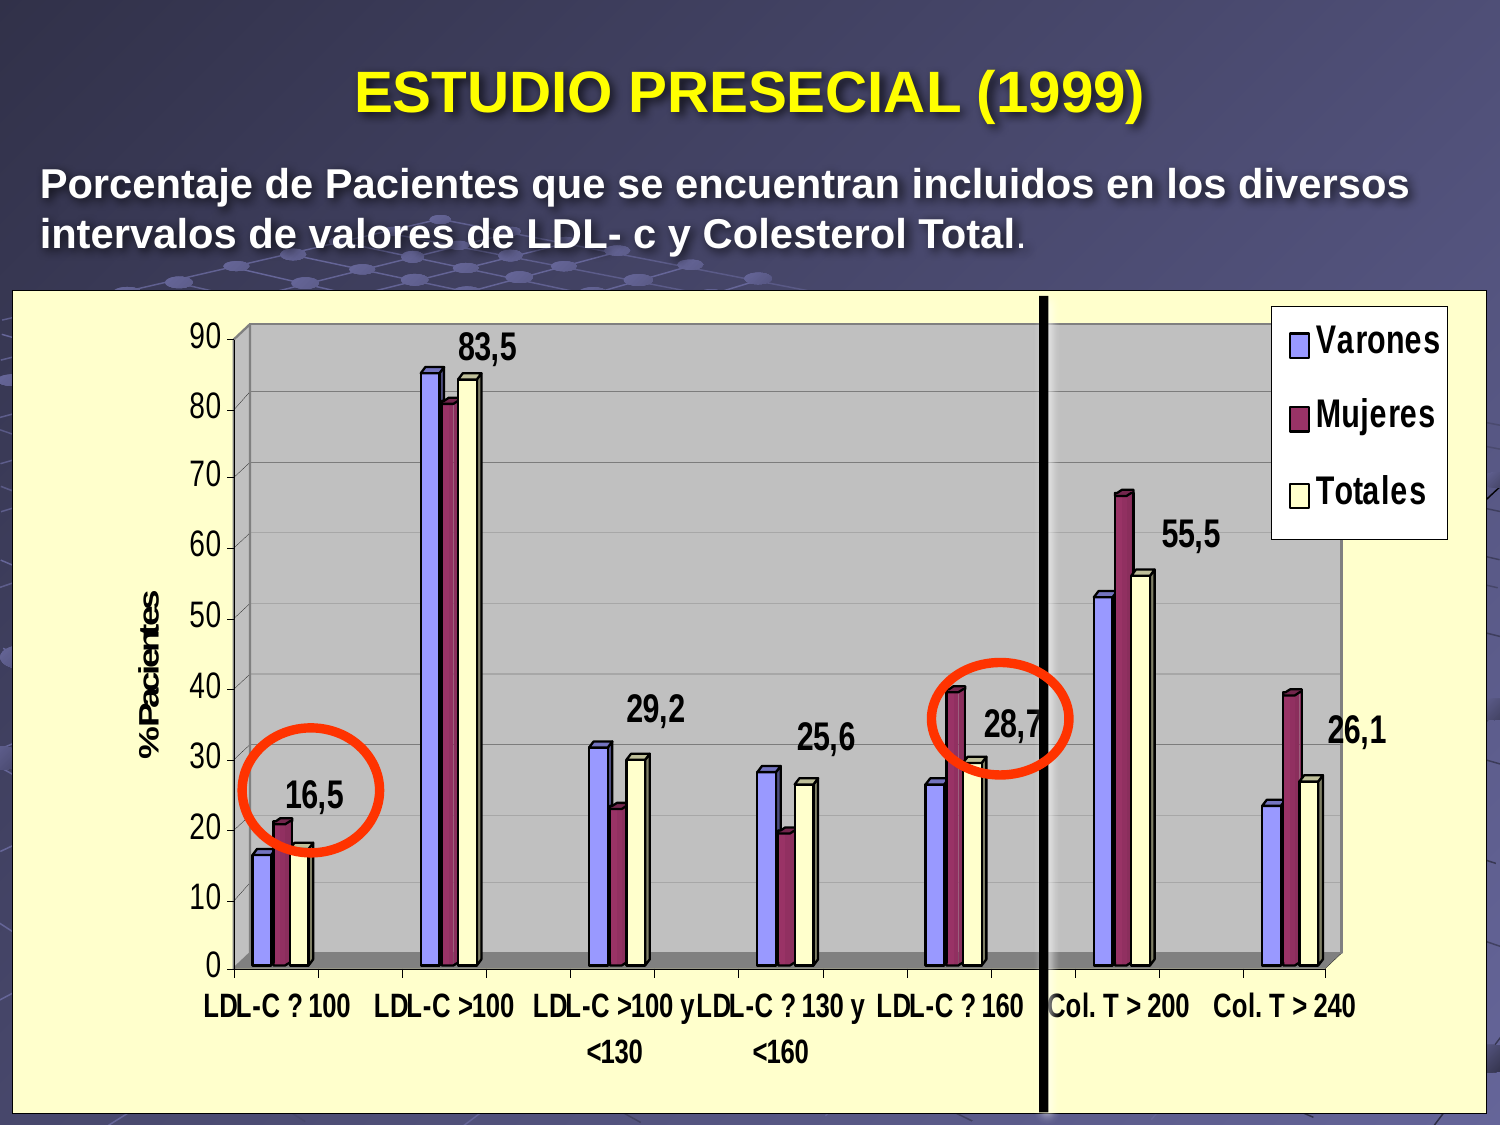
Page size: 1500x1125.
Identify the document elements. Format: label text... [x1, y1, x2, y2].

text_box ESTUDIO PRESECIAL (1999) [0, 46, 1500, 132]
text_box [0, 274, 1499, 1125]
text_box Porcentaje de Pacientes que se encuentran incluidos en los diversos intervalos de valores de LDL- c y Colesterol Total. [24, 149, 1488, 265]
